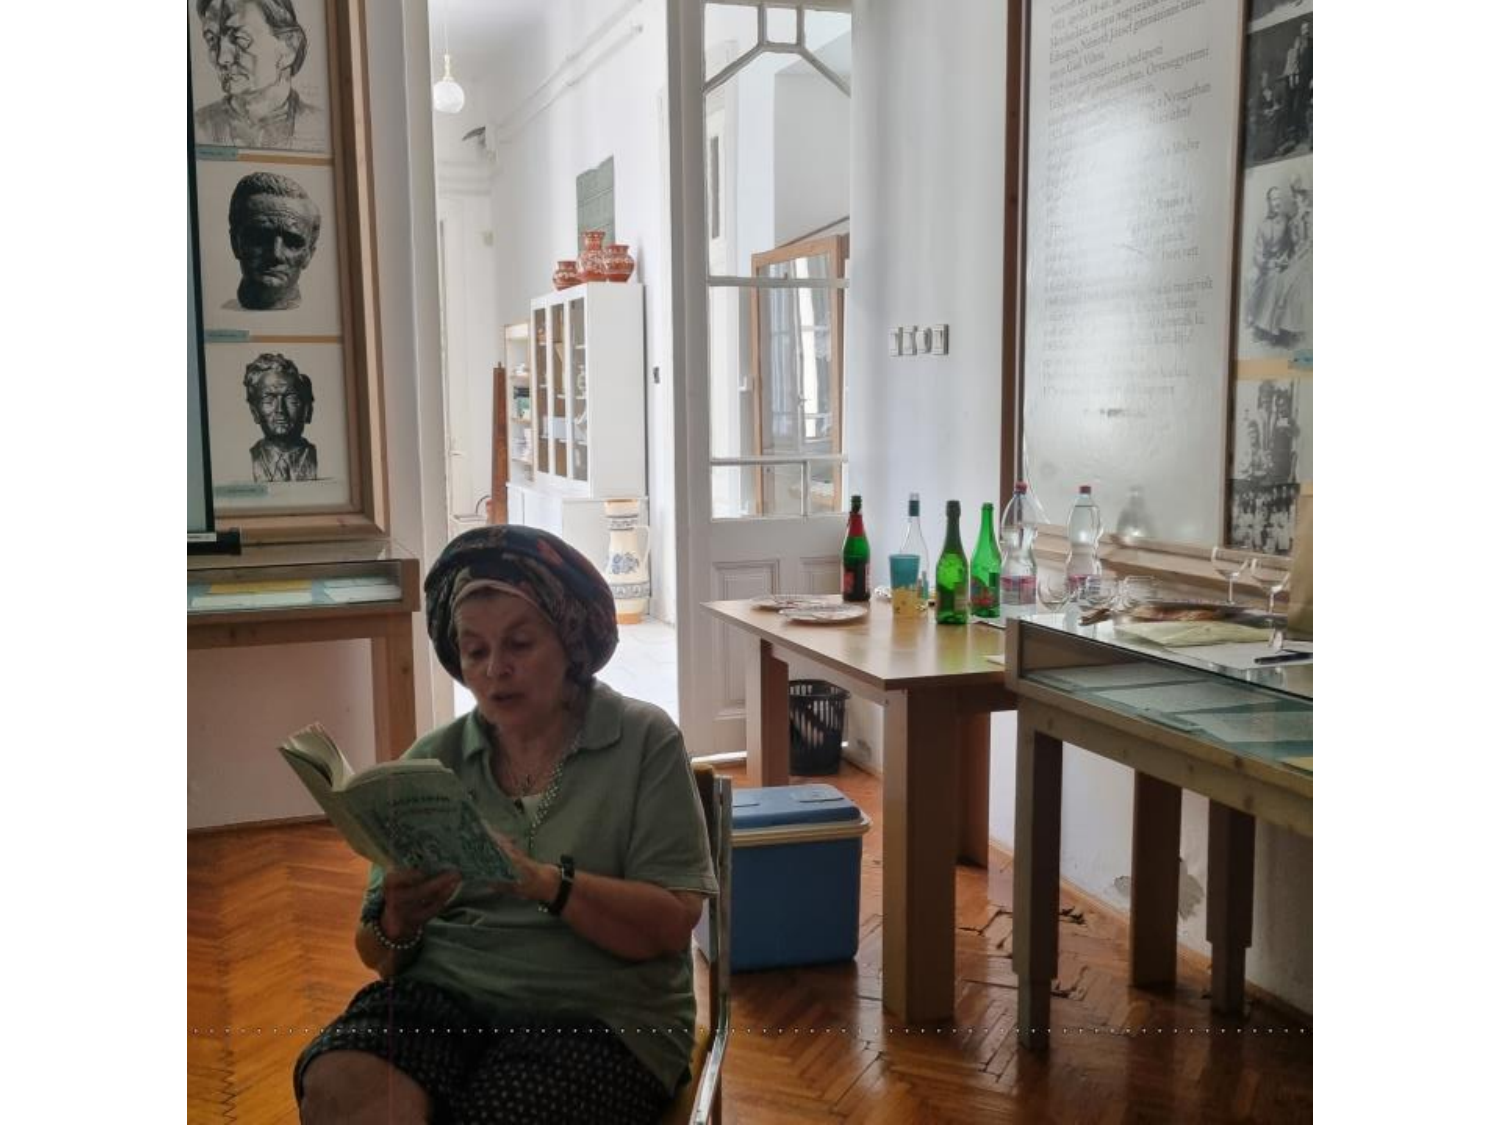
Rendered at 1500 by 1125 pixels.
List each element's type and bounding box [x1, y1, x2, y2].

picture [187, 0, 1313, 1125]
